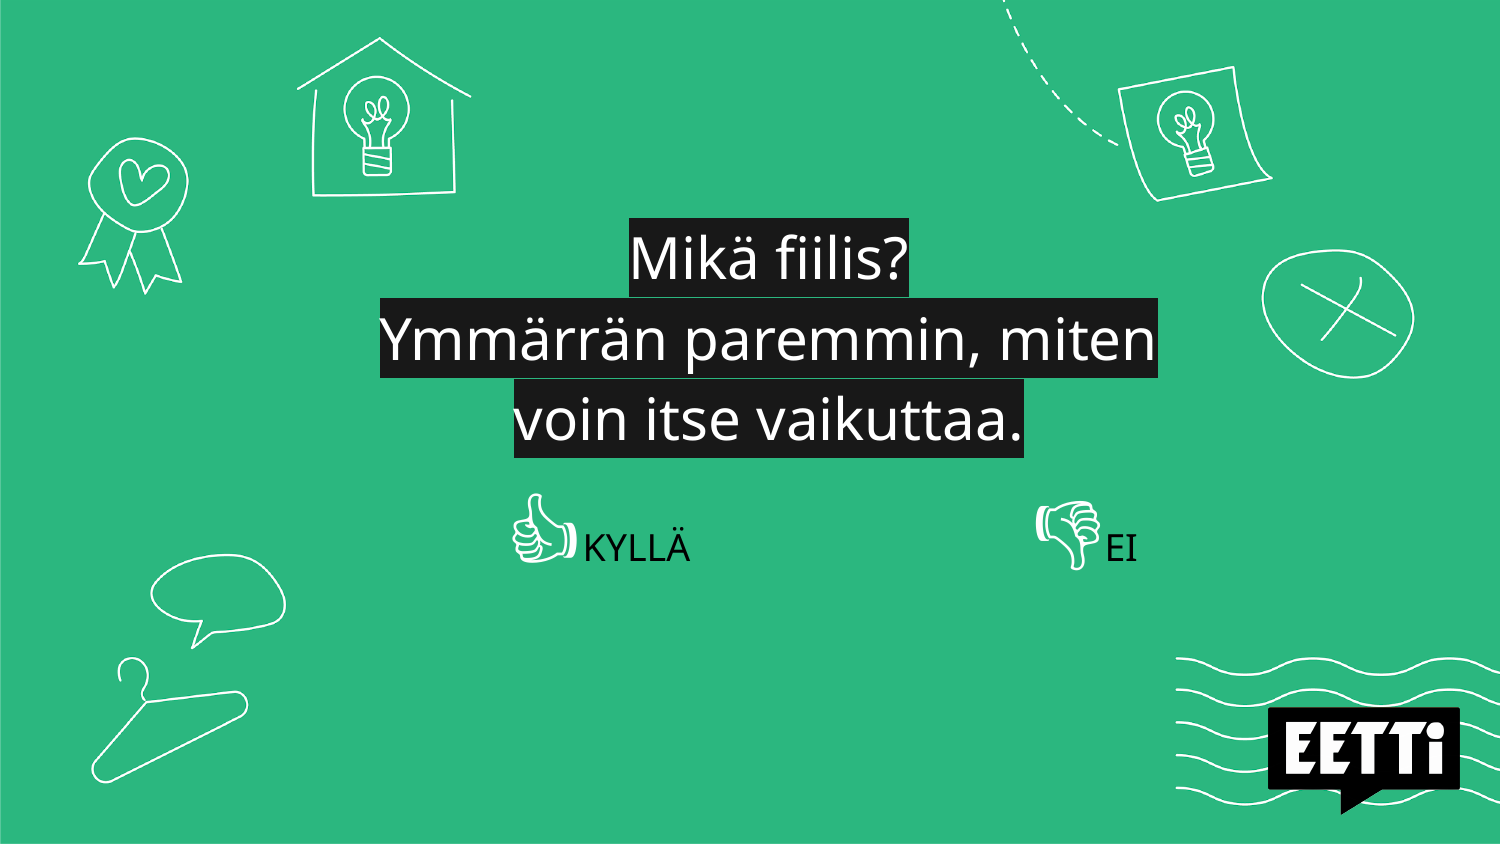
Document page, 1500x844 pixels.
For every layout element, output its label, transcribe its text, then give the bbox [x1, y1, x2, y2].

picture [0, 0, 1500, 844]
title Mikä fiilis? Ymmärrän paremmin, miten voin itse vaikuttaa. 👍KYLLÄ 👎EI [342, 296, 1196, 491]
